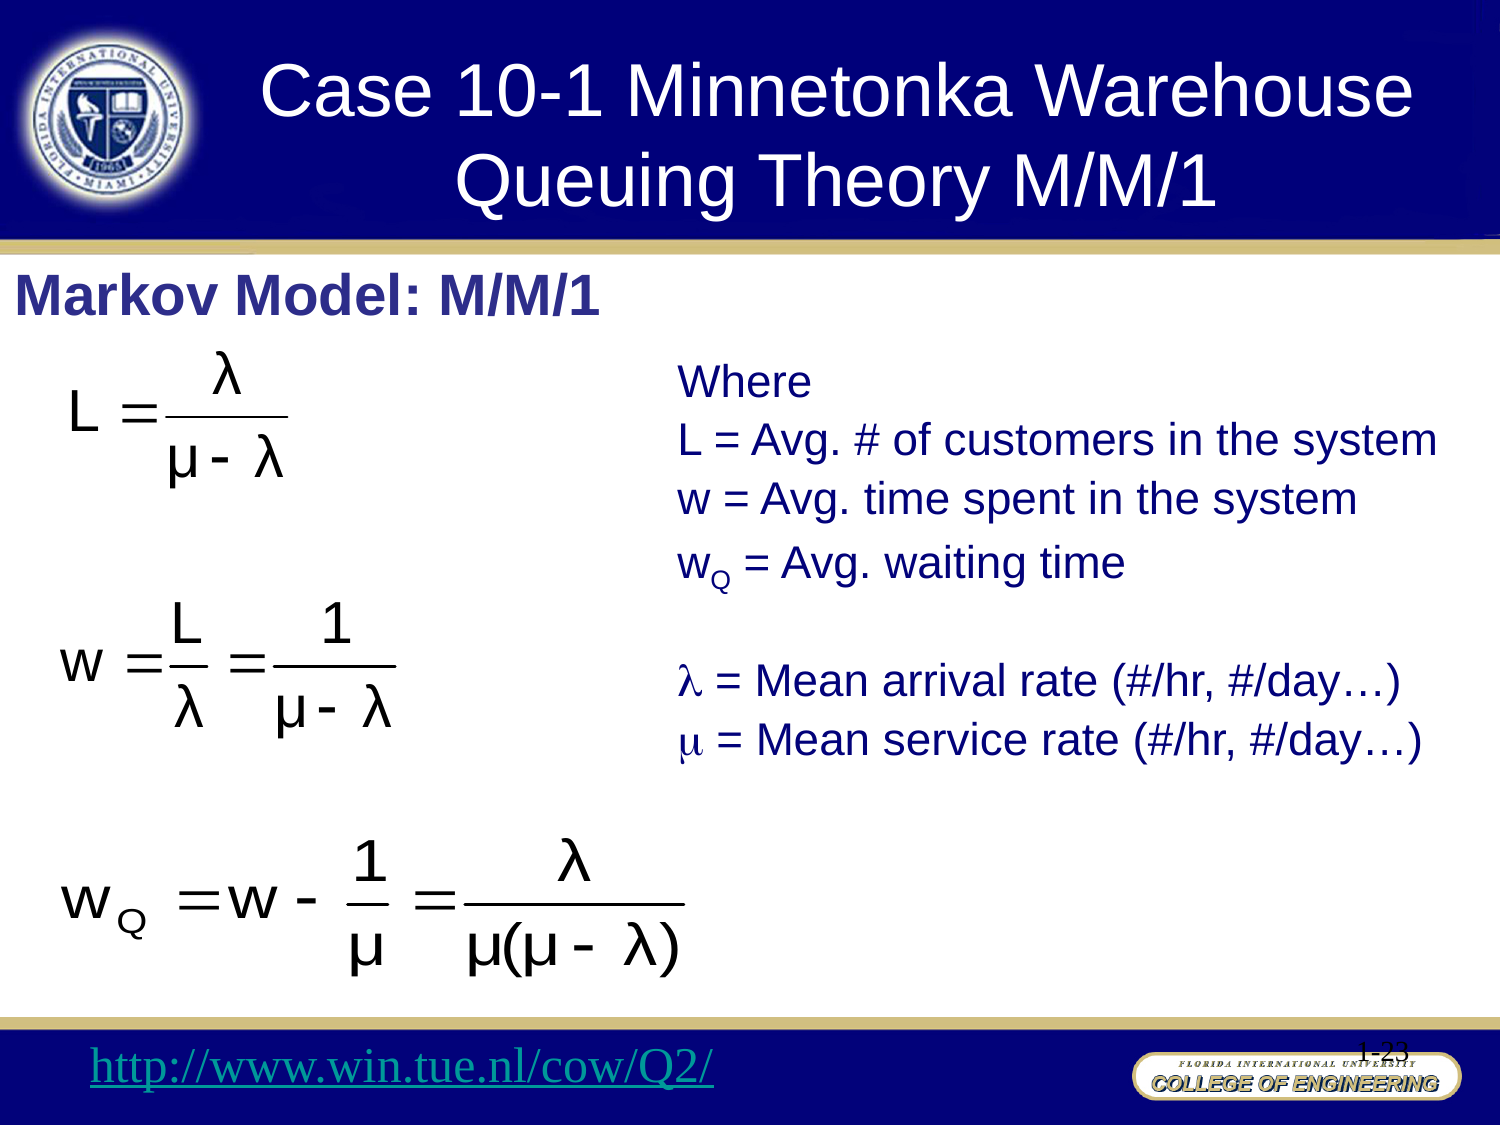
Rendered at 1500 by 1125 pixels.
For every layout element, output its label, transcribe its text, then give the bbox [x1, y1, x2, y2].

text_box http://www.win.tue.nl/cow/Q2/ [74, 1024, 838, 1125]
picture [0, 0, 1500, 1125]
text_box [49, 824, 701, 989]
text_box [62, 337, 301, 501]
text_box Markov Model: M/M/1 [0, 249, 1413, 335]
text_box Case 10-1 Minnetonka Warehouse Queuing Theory M/M/1 [225, 37, 1450, 225]
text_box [49, 587, 407, 751]
list Where L = Avg. # of customers in the system w = Avg. time spent in the system wQ = Avg. waiting time  = Mean arrival rate (#/hr, #/day…)  = Mean service rate (#/hr, #/day…) [662, 349, 1463, 876]
slide_number 1-23 [1074, 1024, 1426, 1103]
